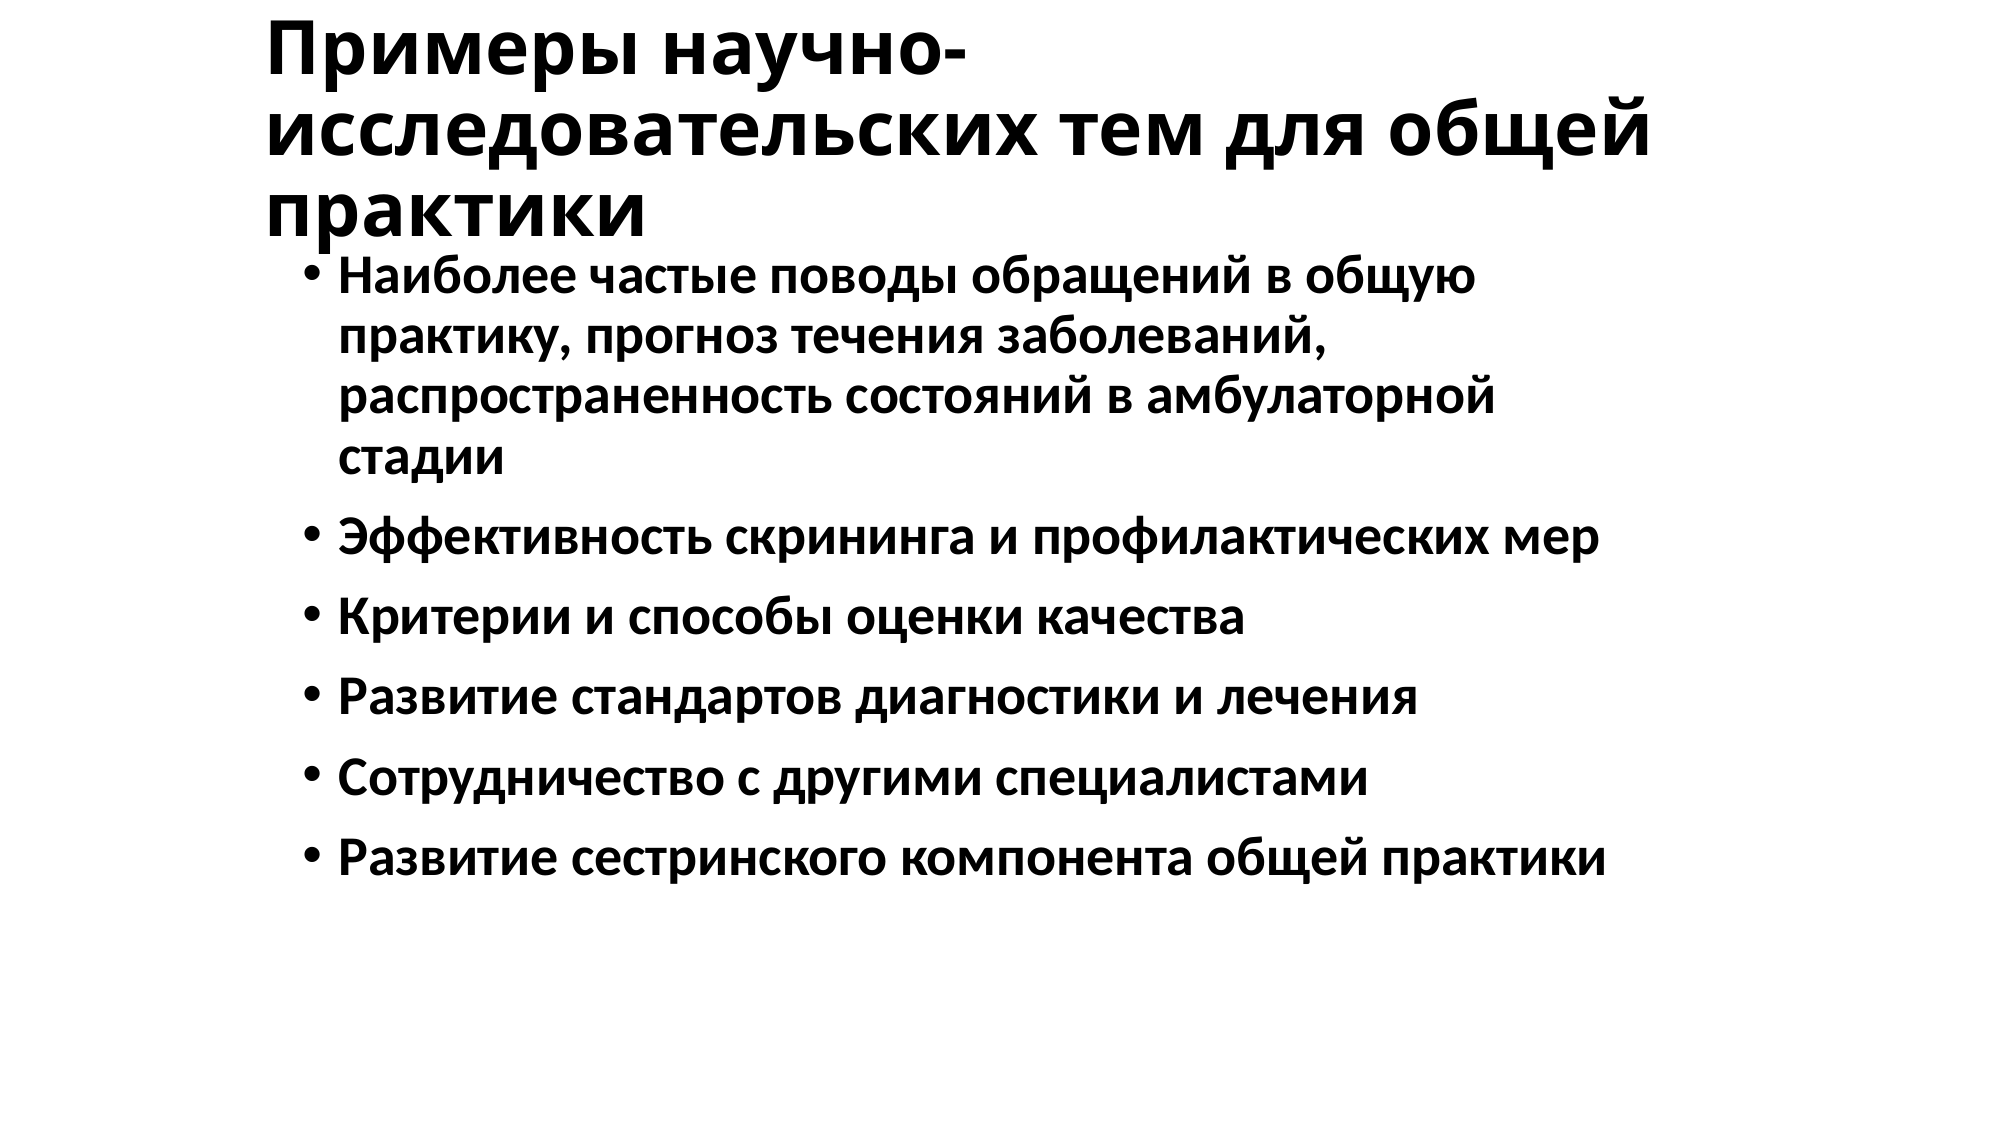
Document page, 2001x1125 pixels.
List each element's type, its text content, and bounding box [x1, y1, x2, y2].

title Примеры научно-исследовательских тем для общей практики [249, 37, 1750, 225]
list Наиболее частые поводы обращений в общую практику, прогноз течения заболеваний, распространенность состояний в амбулаторной стадии Эффективность скрининга и профилактических мер Критерии и способы оценки качества Развитие стандартов диагностики и лечения Сотрудничество с другими специалистами Развитие сестринского компонента общей практики [287, 237, 1638, 1000]
